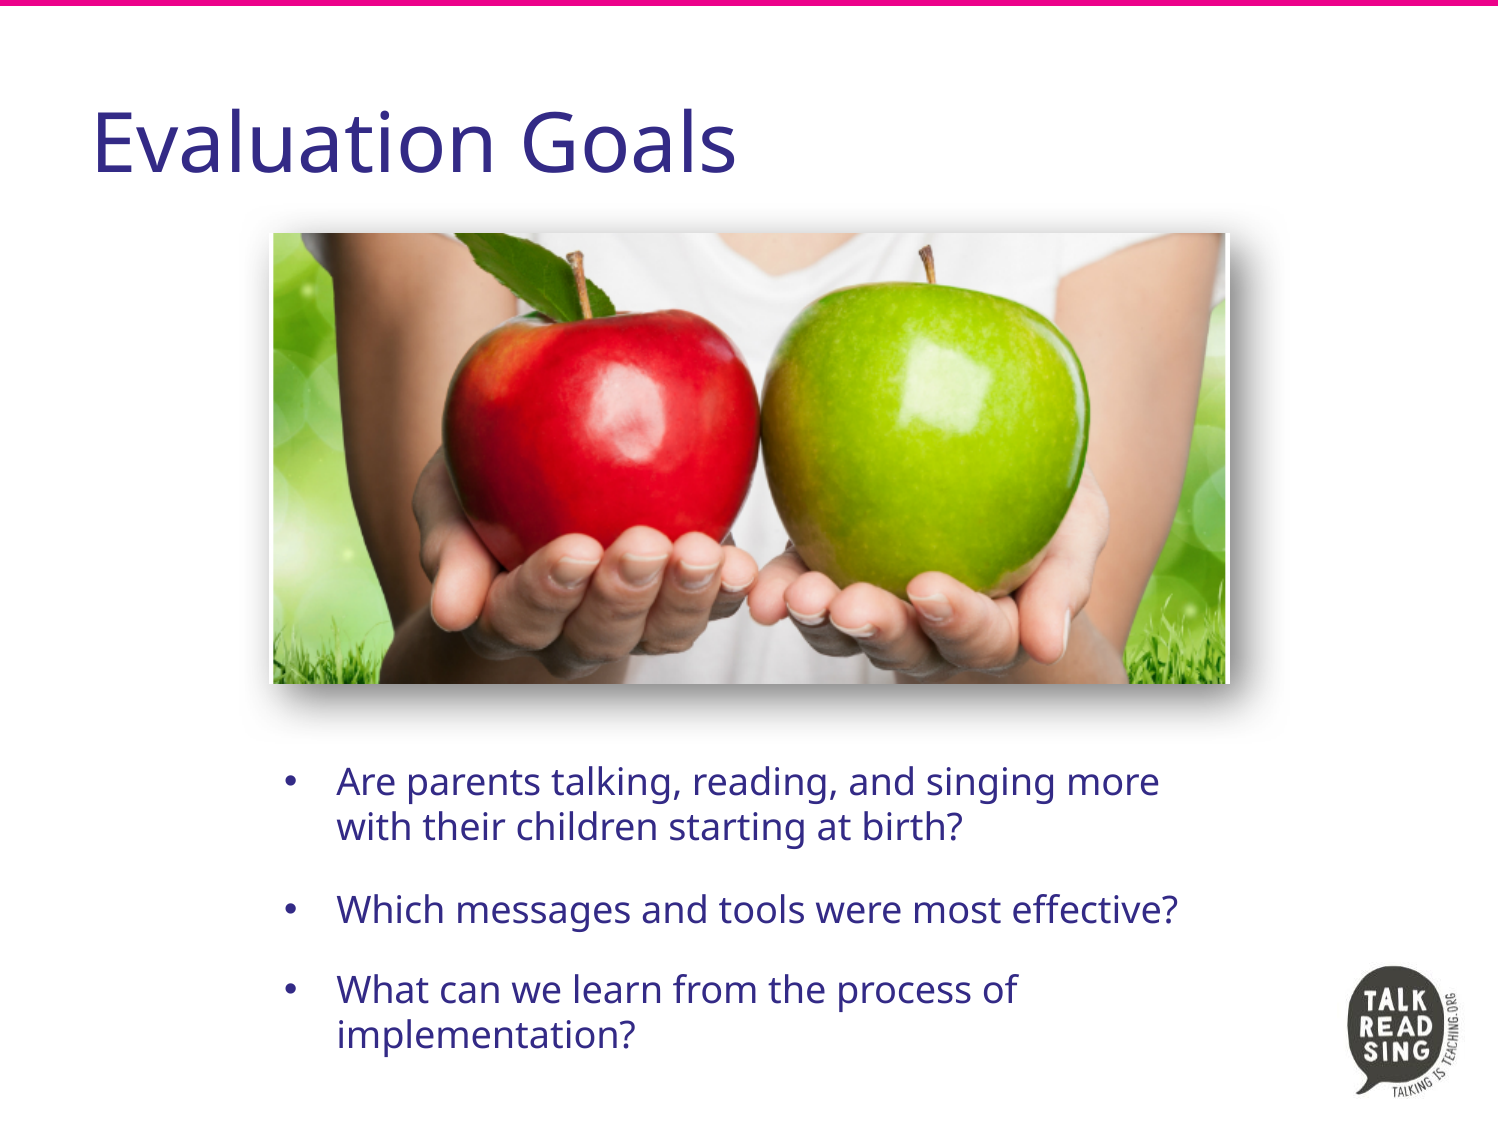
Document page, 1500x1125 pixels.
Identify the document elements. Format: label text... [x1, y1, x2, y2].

list Are parents talking, reading, and singing more with their children starting at birth? Which messages and tools were most effective? What can we learn from the process of implementation? [269, 750, 1230, 1101]
title Evaluation Goals [75, 45, 1425, 233]
picture [1337, 954, 1476, 1116]
picture [268, 233, 1230, 684]
